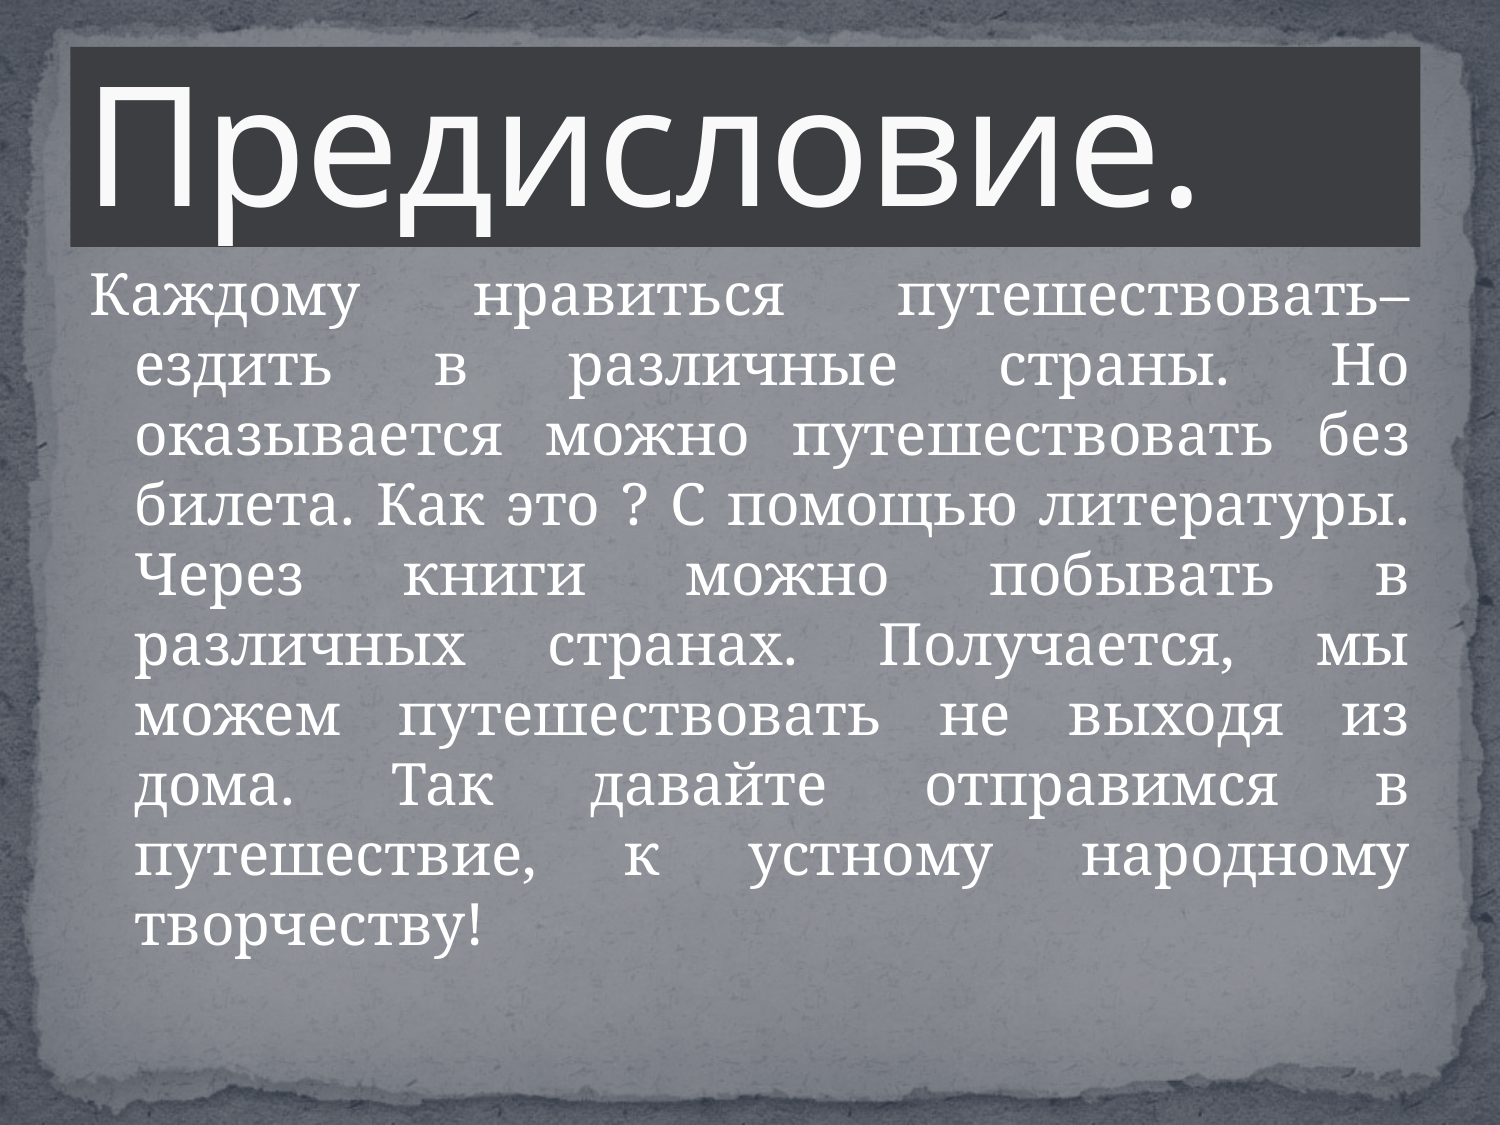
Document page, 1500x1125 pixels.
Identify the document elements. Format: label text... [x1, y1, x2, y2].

title Предисловие. [70, 46, 1421, 247]
list Каждому нравиться путешествовать–ездить в различные страны. Но оказывается можно путешествовать без билета. Как это ? С помощью литературы. Через книги можно побывать в различных странах. Получается, мы можем путешествовать не выходя из дома. Так давайте отправимся в путешествие, к устному народному творчеству! [75, 249, 1425, 1000]
